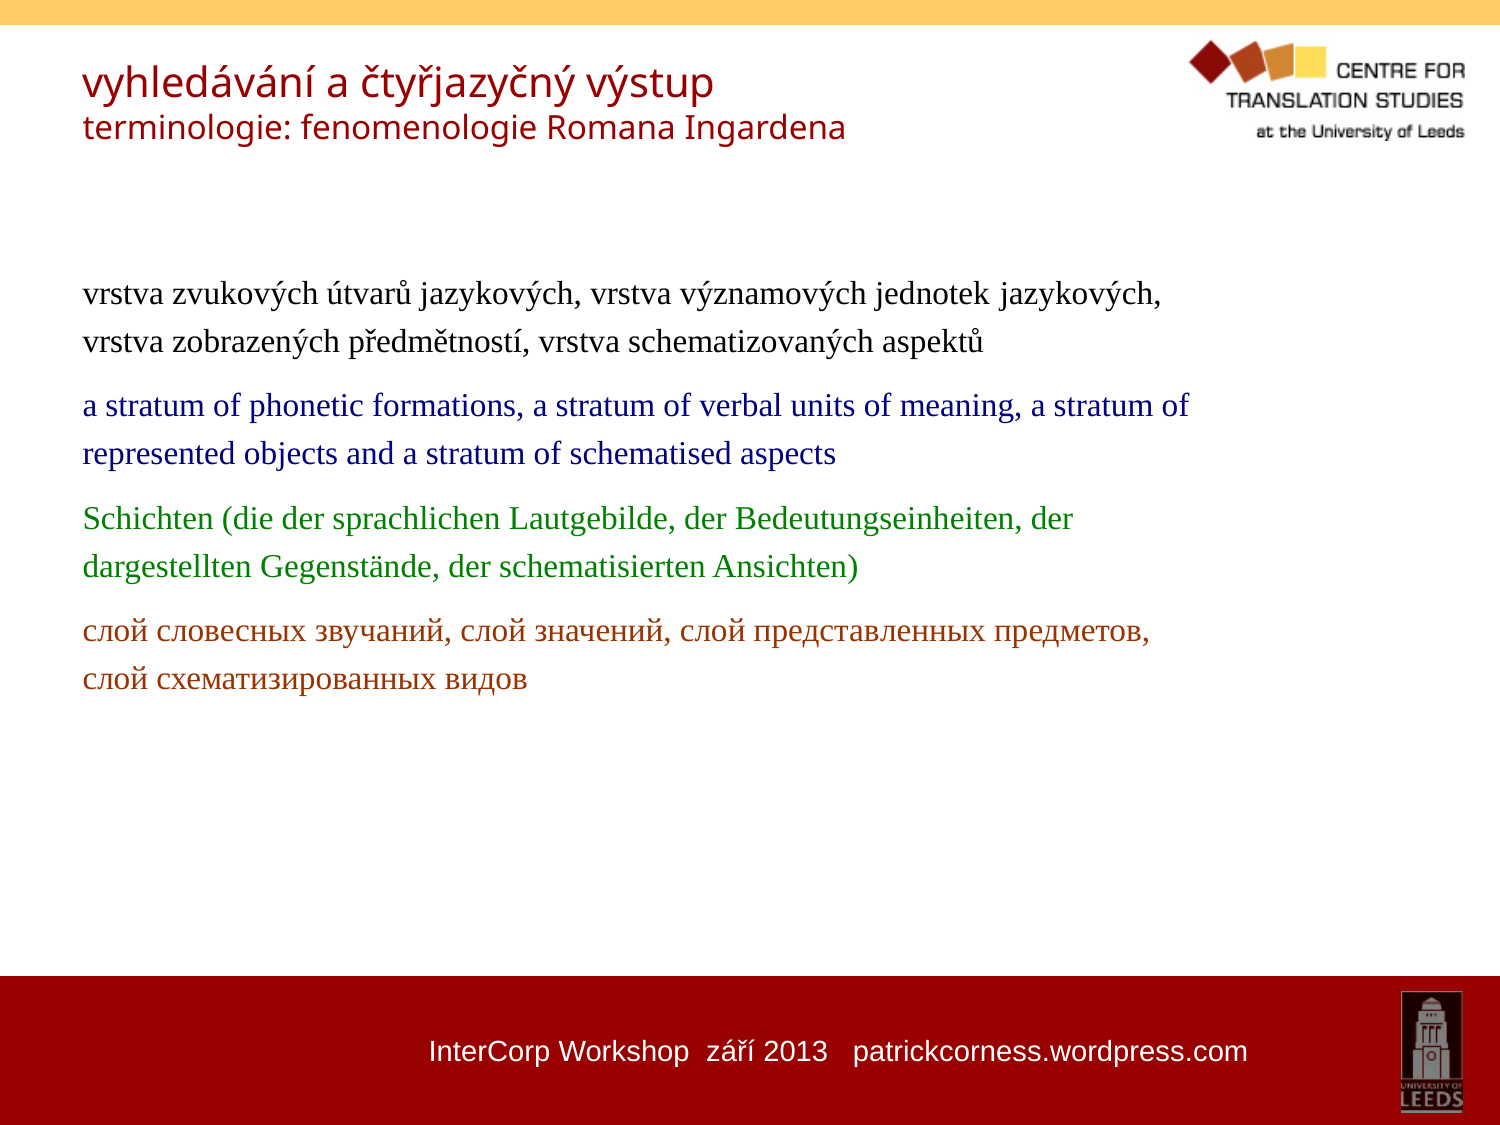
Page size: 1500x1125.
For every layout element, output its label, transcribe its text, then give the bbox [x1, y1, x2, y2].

footer InterCorp Workshop září 2013 patrickcorness.wordpress.com [384, 1025, 1294, 1111]
title vyhledávání a čtyřjazyčný výstup terminologie: fenomenologie Romana Ingardena [67, 0, 1388, 203]
list vrstva zvukových útvarů jazykových, vrstva významových jednotek jazykových, vrstva zobrazených předmětností, vrstva schematizovaných aspektů a stratum of phonetic formations, a stratum of verbal units of meaning, a stratum of represented objects and a stratum of schematised aspects Schichten (die der sprachlichen Lautgebilde, der Bedeutungseinheiten, der dargestellten Gegenstände, der schematisierten Ansichten) слой словесных звучаний, слой значений, слой представ­ленных предметов, слой схематизированных видов [67, 255, 1221, 909]
